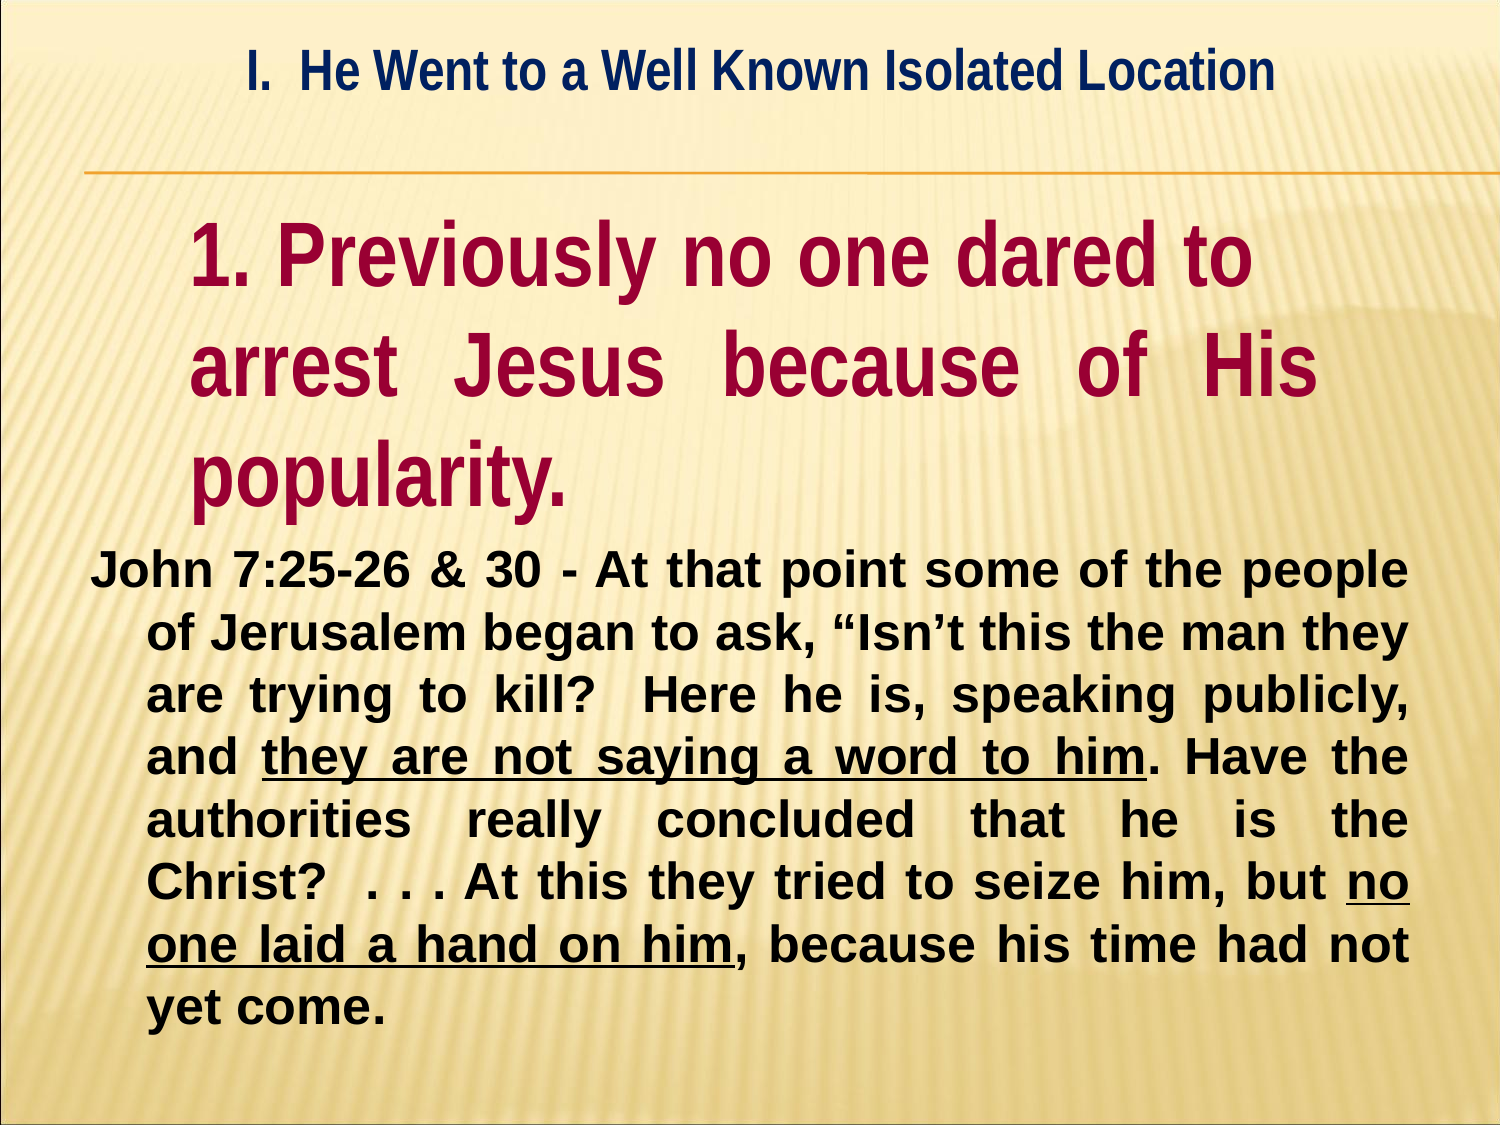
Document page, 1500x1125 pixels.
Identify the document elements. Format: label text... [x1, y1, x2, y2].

text_box I. He Went to a Well Known Isolated Location [124, 24, 1413, 110]
list 1. Previously no one dared to arrest Jesus because of His popularity. John 7:25-26 & 30 - At that point some of the people of Jerusalem began to ask, “Isn’t this the man they are trying to kill? ﻿Here he is, speaking publicly, and they are not saying a word to him. Have the authorities really concluded that he is the Christ? . . . At this they tried to seize him, but no one laid a hand on him, because his time had not yet come. [75, 187, 1425, 1125]
picture [0, 0, 1500, 1125]
